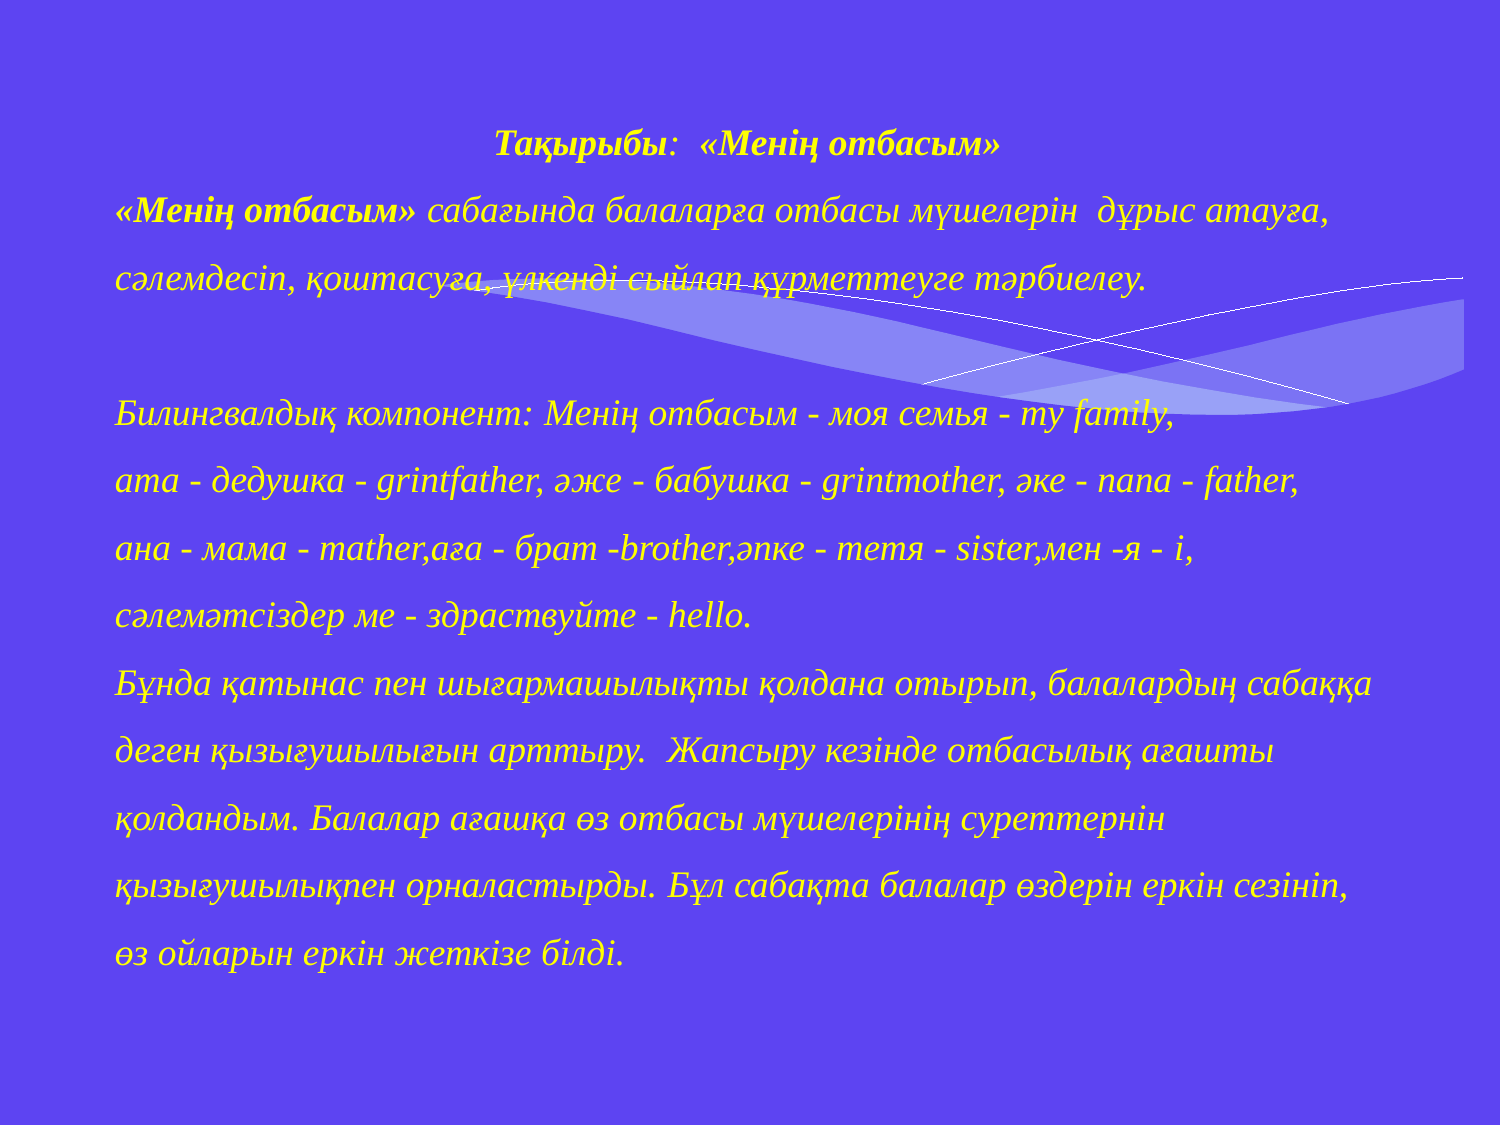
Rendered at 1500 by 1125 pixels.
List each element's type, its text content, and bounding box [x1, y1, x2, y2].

text_box Тақырыбы: «Менің отбасым» «Менің отбасым» сабағында балаларға отбасы мүшелерін дұрыс атауға, сәлемдесіп, қоштасуға, үлкенді сыйлап құрметтеуге тәрбиелеу. Билингвалдық компонент: Менің отбасым - моя семья - my family, ата - дедушка - grintfather, әже - бабушка - grintmother, әке - папа - father, ана - мама - mather,аға - брат -brother,әпке - тетя - sister,мен -я - i, сәлемәтсіздер ме - здраствуйте - hello. Бұнда қатынас пен шығармашылықты қолдана отырып, балалардың сабаққа деген қызығушылығын арттыру. Жапсыру кезінде отбасылық ағашты қолдандым. Балалар ағашқа өз отбасы мүшелерінің суреттернін қызығушылықпен орналастырды. Бұл сабақта балалар өздерін еркін сезініп, өз ойларын еркін жеткізе білді. [100, 87, 1395, 981]
